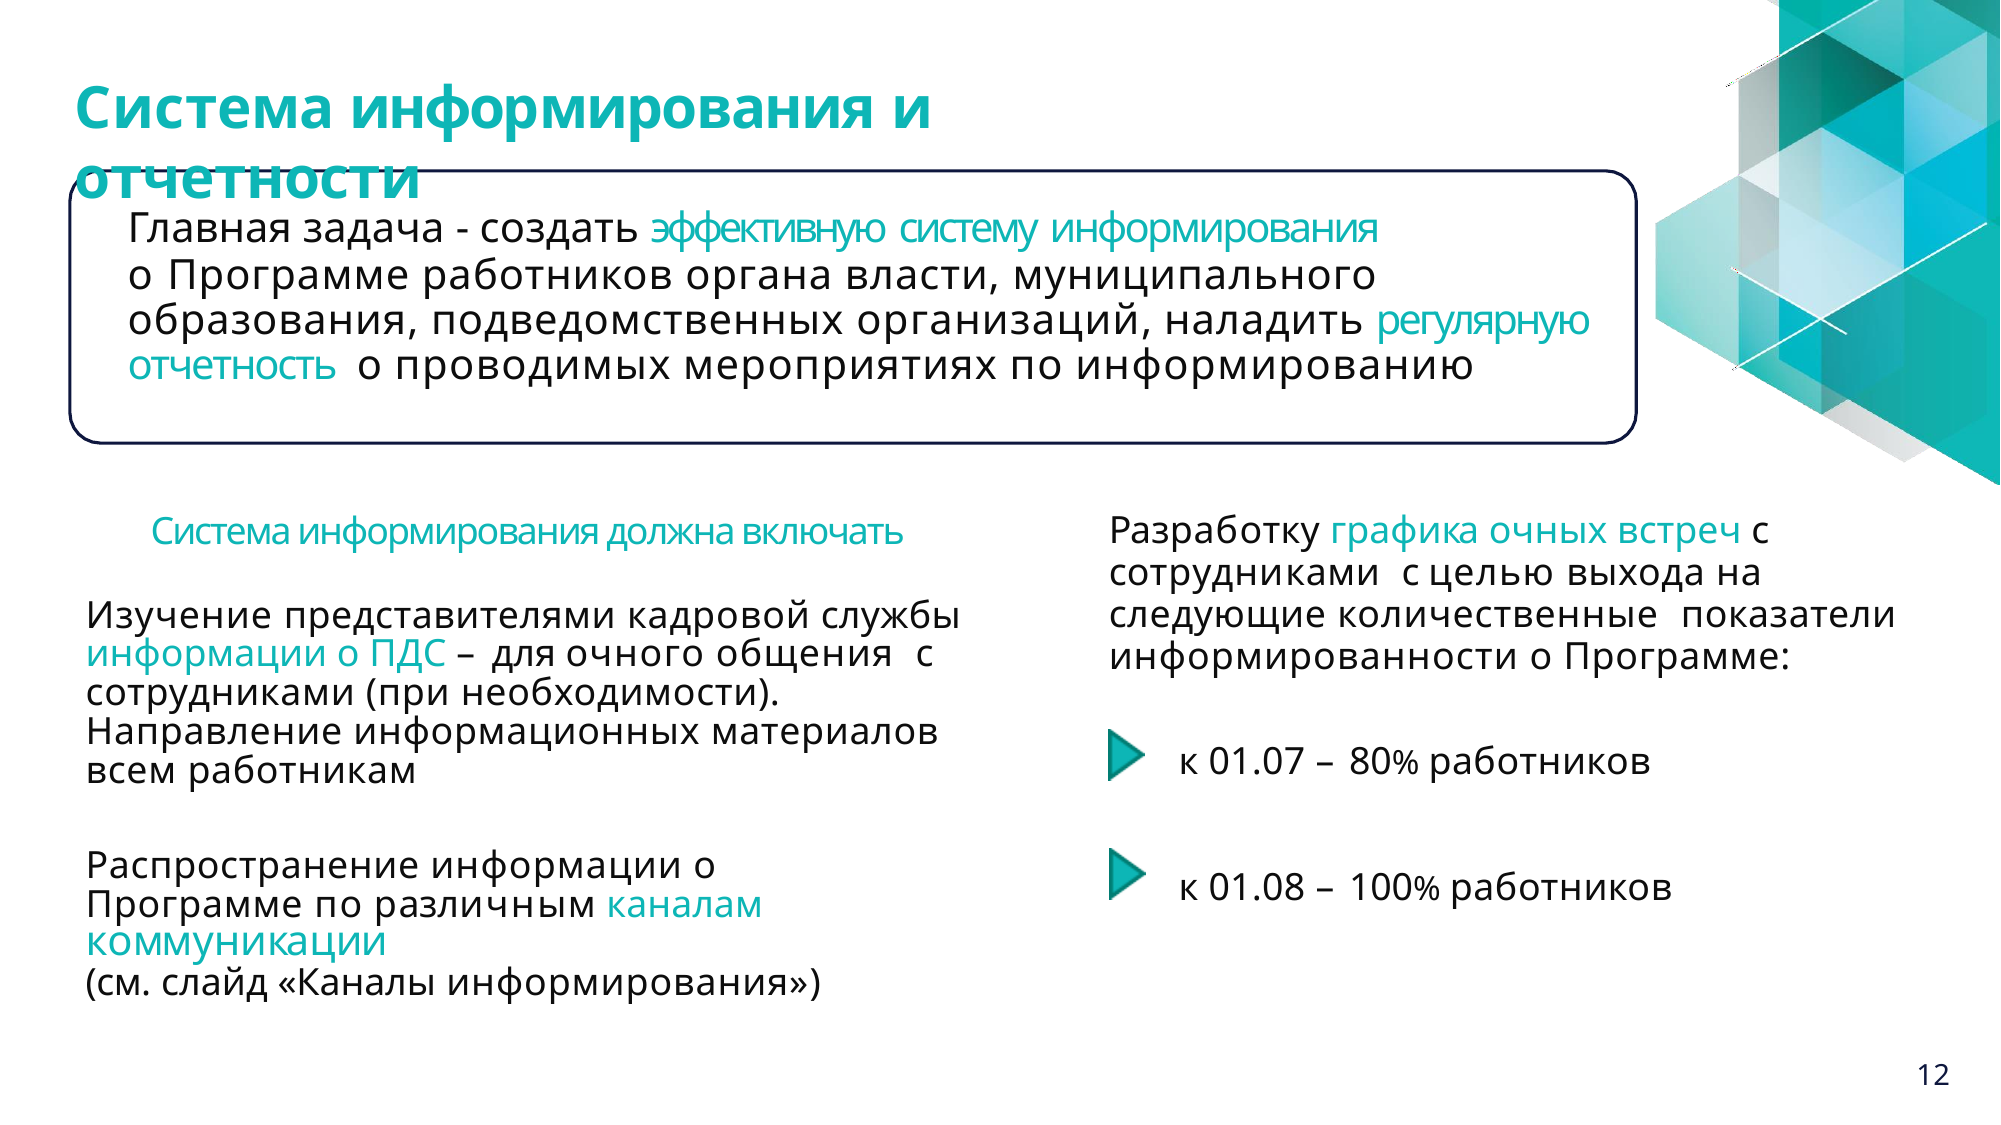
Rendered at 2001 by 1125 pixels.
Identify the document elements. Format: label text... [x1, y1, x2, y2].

text_box Главная задача - создать эффективную систему информирования о Программе работников органа власти, муниципального образования, подведомственных организаций, наладить регулярную отчетность о проводимых мероприятиях по информированию [125, 207, 1636, 389]
picture [1109, 848, 1146, 901]
text_box 12 [1914, 1051, 1952, 1091]
picture [1108, 729, 1145, 781]
title Система информирования и отчетности [72, 67, 1248, 258]
text_box Разработку графика очных встреч с сотрудниками с целью выхода на следующие количественные показатели информированности о Программе: [1106, 505, 1952, 678]
text_box к 01.07 – 80% работников к 01.08 – 100% работников [1176, 718, 1825, 908]
picture [1655, 0, 2000, 485]
text_box [69, 170, 1637, 444]
text_box Система информирования должна включать Изучение представителями кадровой службы информации о ПДС – для очного общения с сотрудниками (при необходимости). Направление информационных материалов всем работникам Распространение информации о Программе по различным каналам коммуникации (см. слайд «Каналы информирования») [36, 504, 1017, 1003]
